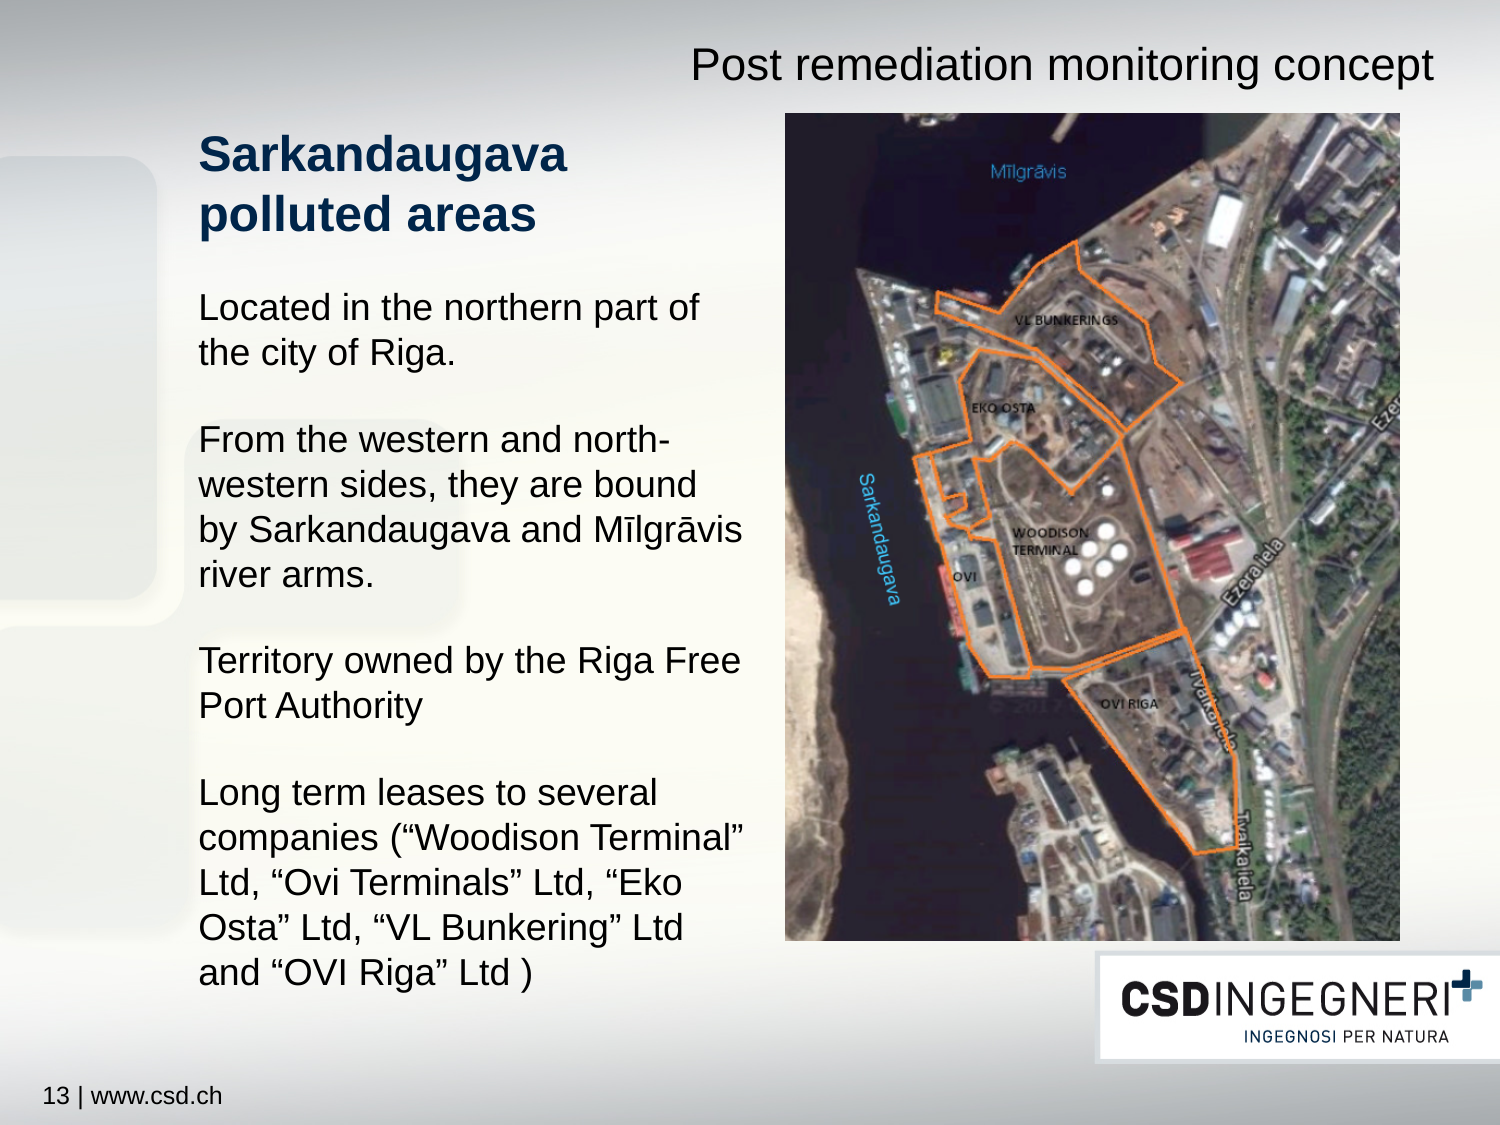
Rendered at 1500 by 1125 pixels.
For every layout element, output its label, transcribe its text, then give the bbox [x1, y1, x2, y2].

footer 13 | www.csd.ch [27, 1071, 1057, 1114]
picture [0, 0, 1500, 1125]
title Post remediation monitoring concept [169, 27, 1450, 109]
list Sarkandaugava polluted areas Located in the northern part of the city of Riga. From the western and north-western sides, they are bound by Sarkandaugava and Mīlgrāvis river arms. Territory owned by the Riga Free Port Authority Long term leases to several companies (“Woodison Terminal” Ltd, “Ovi Terminals” Ltd, “Eko Osta” Ltd, “VL Bunkering” Ltd and “OVI Riga” Ltd ) [183, 113, 762, 973]
